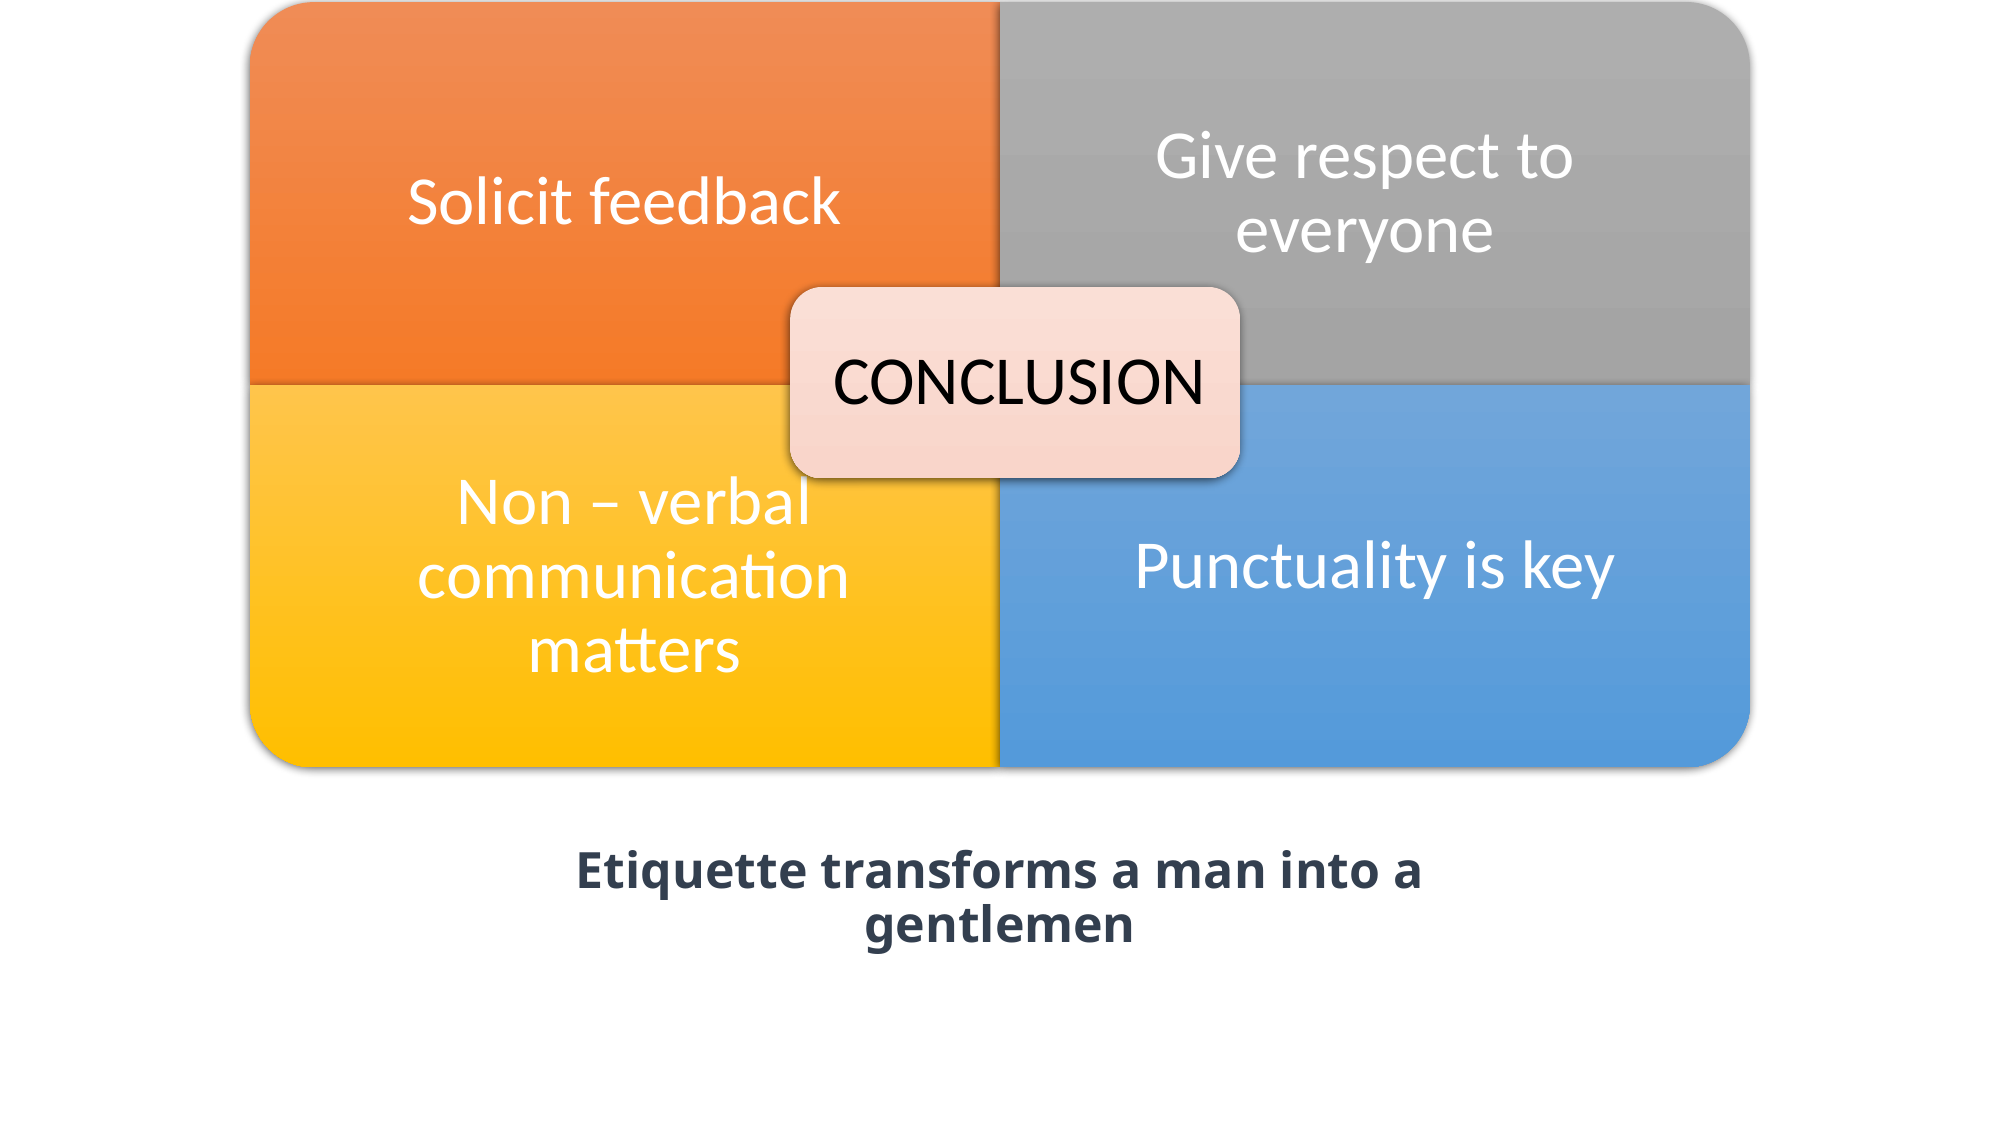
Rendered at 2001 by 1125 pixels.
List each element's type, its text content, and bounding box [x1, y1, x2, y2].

subtitle Etiquette transforms a man into a gentlemen [474, 837, 1525, 1125]
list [249, 1, 1750, 768]
